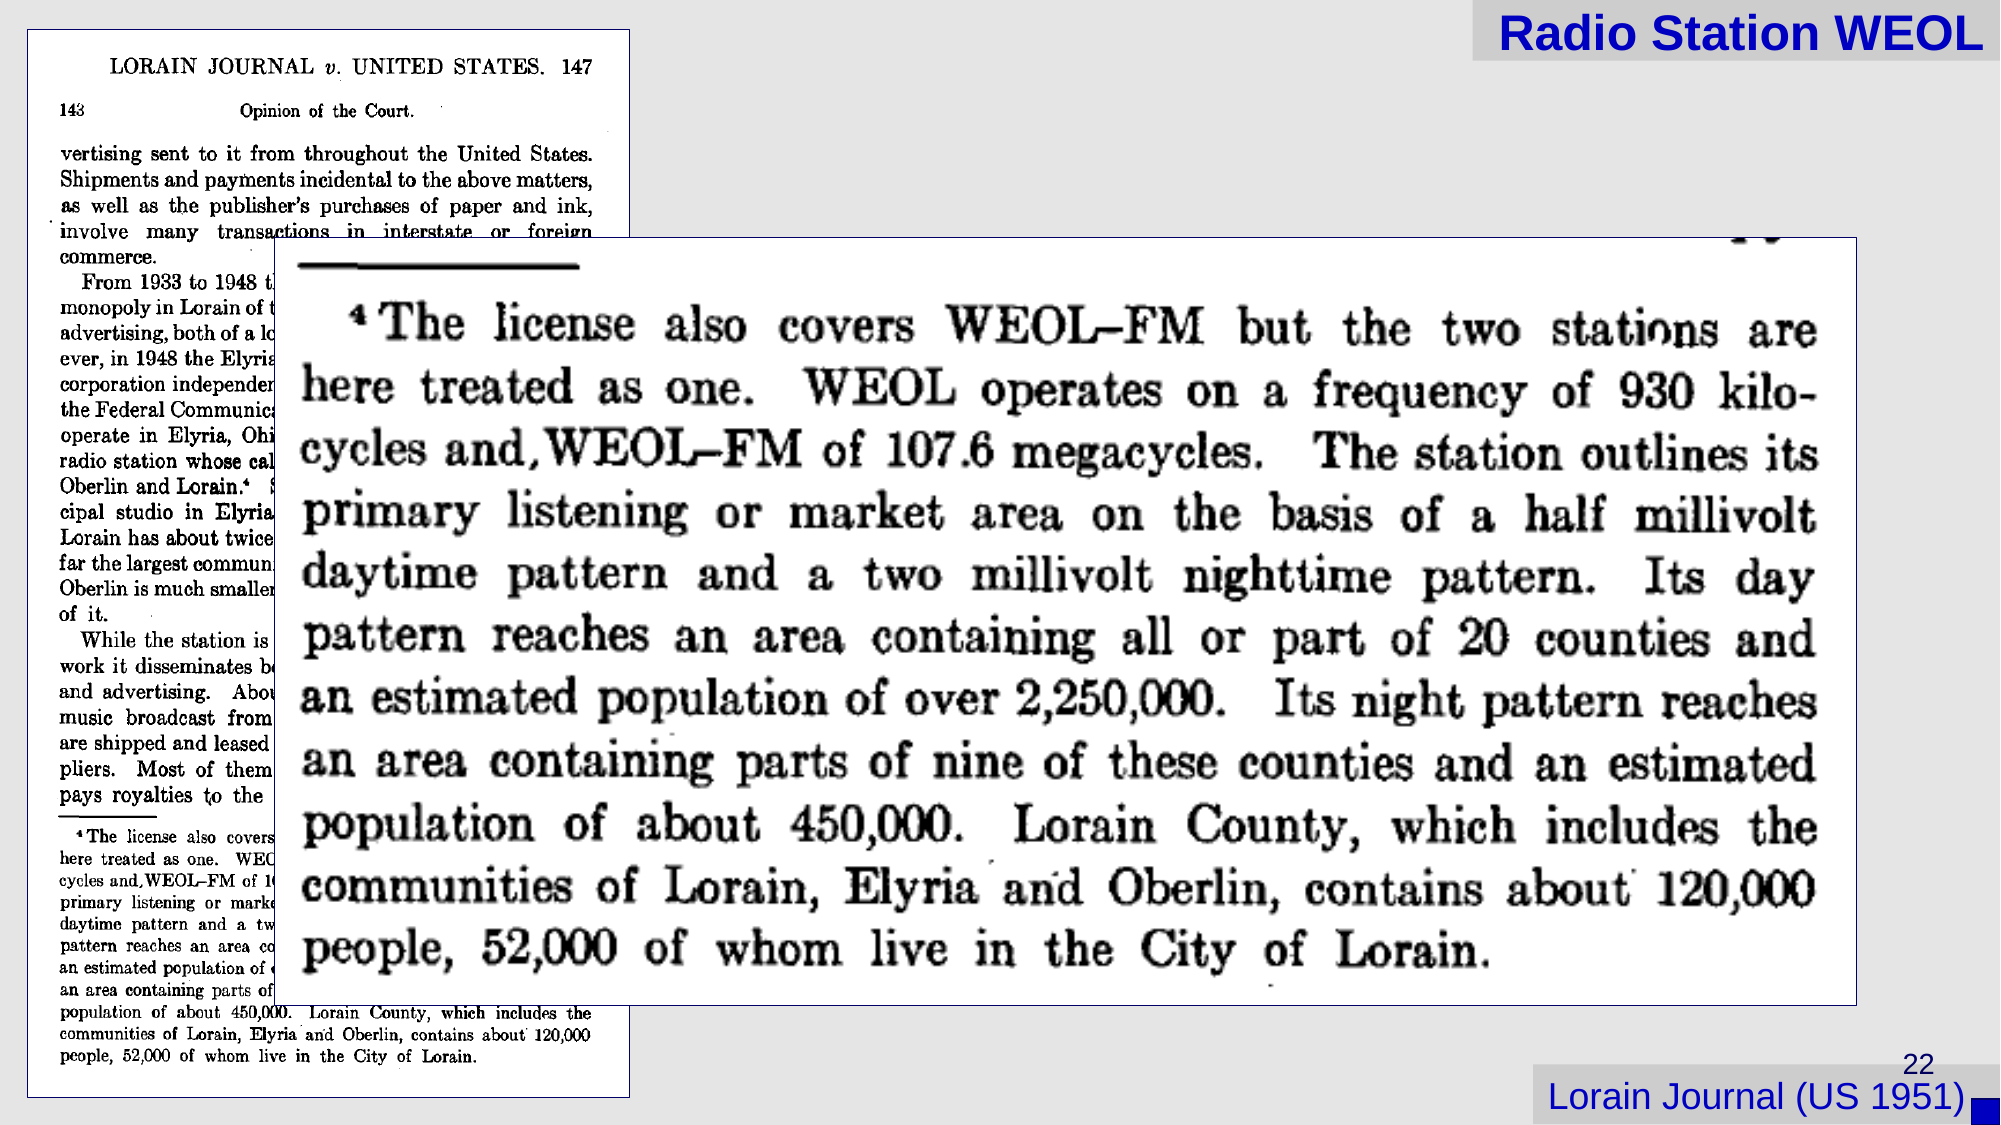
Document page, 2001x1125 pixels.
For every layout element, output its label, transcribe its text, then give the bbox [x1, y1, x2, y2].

text_box Lorain Journal (US 1951) [1533, 1064, 2000, 1125]
title Radio Station WEOL [1472, 0, 2000, 61]
picture [27, 30, 1857, 1098]
slide_number 22 [1533, 1024, 1951, 1064]
text_box [1971, 1099, 2000, 1125]
